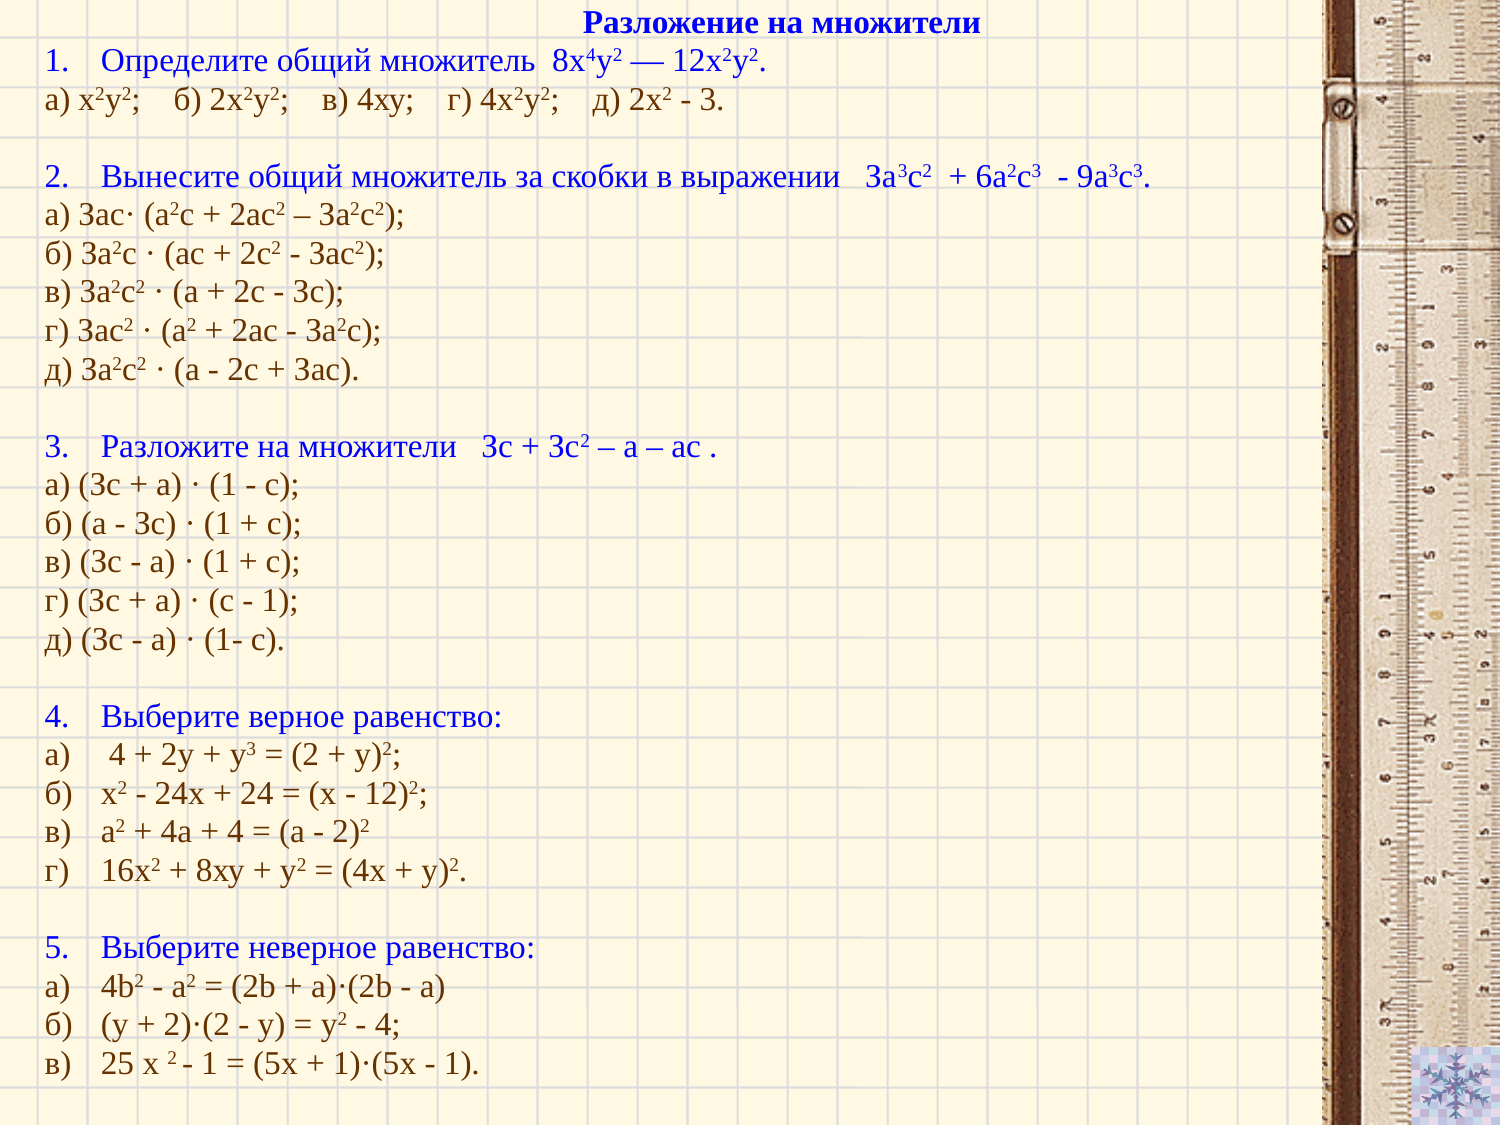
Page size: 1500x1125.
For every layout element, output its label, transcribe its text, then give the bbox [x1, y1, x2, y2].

list Разложение на множители 1. Определите общий множитель 8х4у2 — 12х2у2. а) х2у2; б) 2х2у2; в) 4ху; г) 4х2у2; д) 2х2 - 3. 2. Вынесите общий множитель за скобки в выражении За3с2 + 6a2c3 - 9a3c3. а) Зас· (а2с + 2ас2 – За2c2); б) За2с · (ас + 2с2 - Зас2); в) Зa2c2 · (a + 2с - Зc); г) Зас2 · (а2 + 2ас - За2с); д) Зa2c2 · (a - 2с + Зac). 3. Разложите на множители Зс + Зс2 – a – ac . а) (Зс + а) · (1 - с); б) (а - Зс) · (1 + с); в) (Зс - a) · (1 + с); г) (Зс + a) · (с - 1); д) (Зс - a) · (1- с). 4. Выберите верное равенство: а) 4 + 2у + y3 = (2 + у)2; б) х2 - 24х + 24 = (х - 12)2; в) a2 + 4а + 4 = (а - 2)2 г) 16x2 + 8ху + у2 = (4х + y)2. 5. Выберите неверное равенство: а) 4b2 - а2 = (2b + а)·(2b - а) б) (y + 2)·(2 - у) = y2 - 4; в) 25 x 2 - 1 = (5x + 1)·(5x - 1). [29, 0, 1305, 1125]
picture [1322, 0, 1500, 1125]
